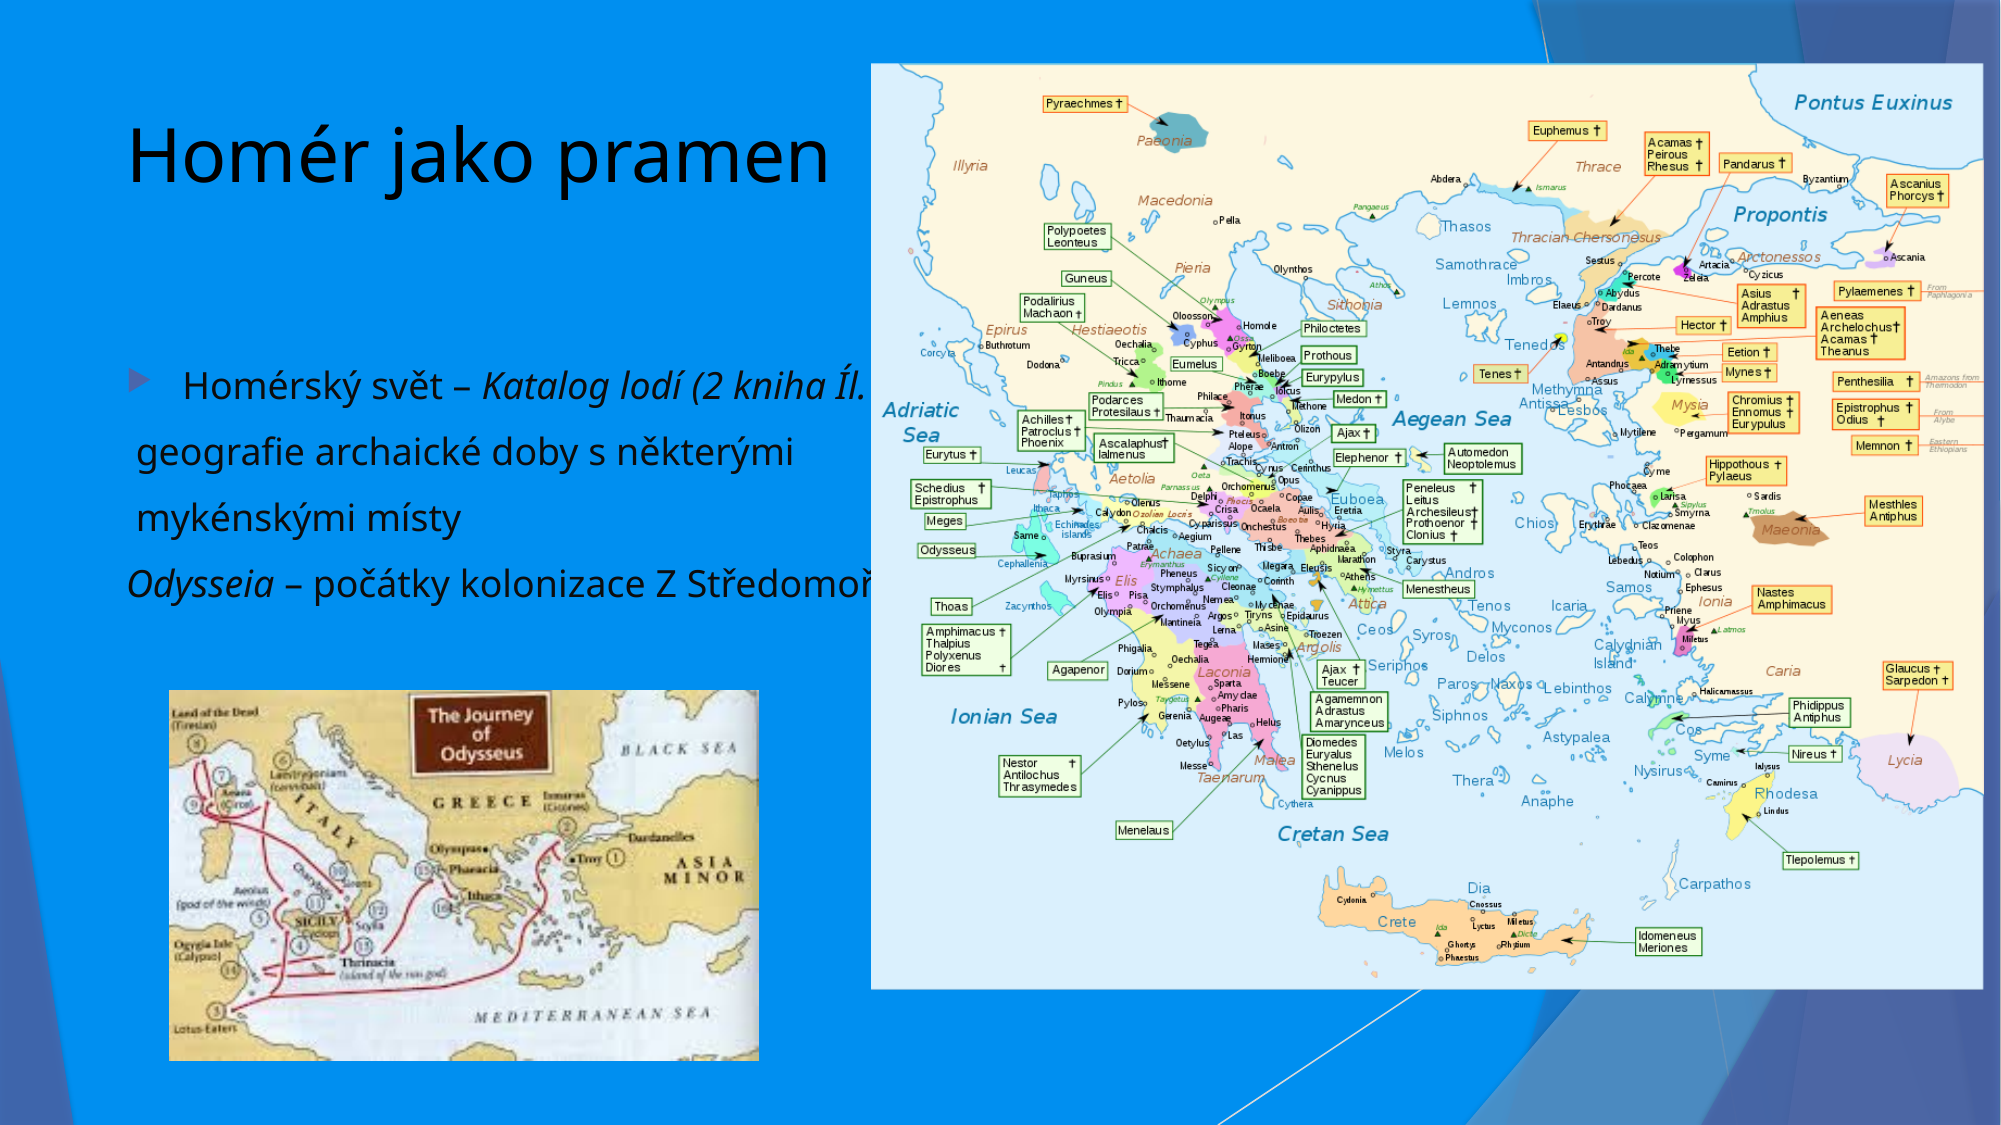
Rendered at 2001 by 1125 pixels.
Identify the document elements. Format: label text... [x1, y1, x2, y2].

title Homér jako pramen [111, 99, 865, 317]
picture [870, 62, 1984, 992]
list Homérský svět – Katalog lodí (2 kniha Íl. geografie archaické doby s některými mykénskými místy Odysseia – počátky kolonizace Z Středomoří [111, 354, 865, 992]
picture [168, 689, 760, 1062]
